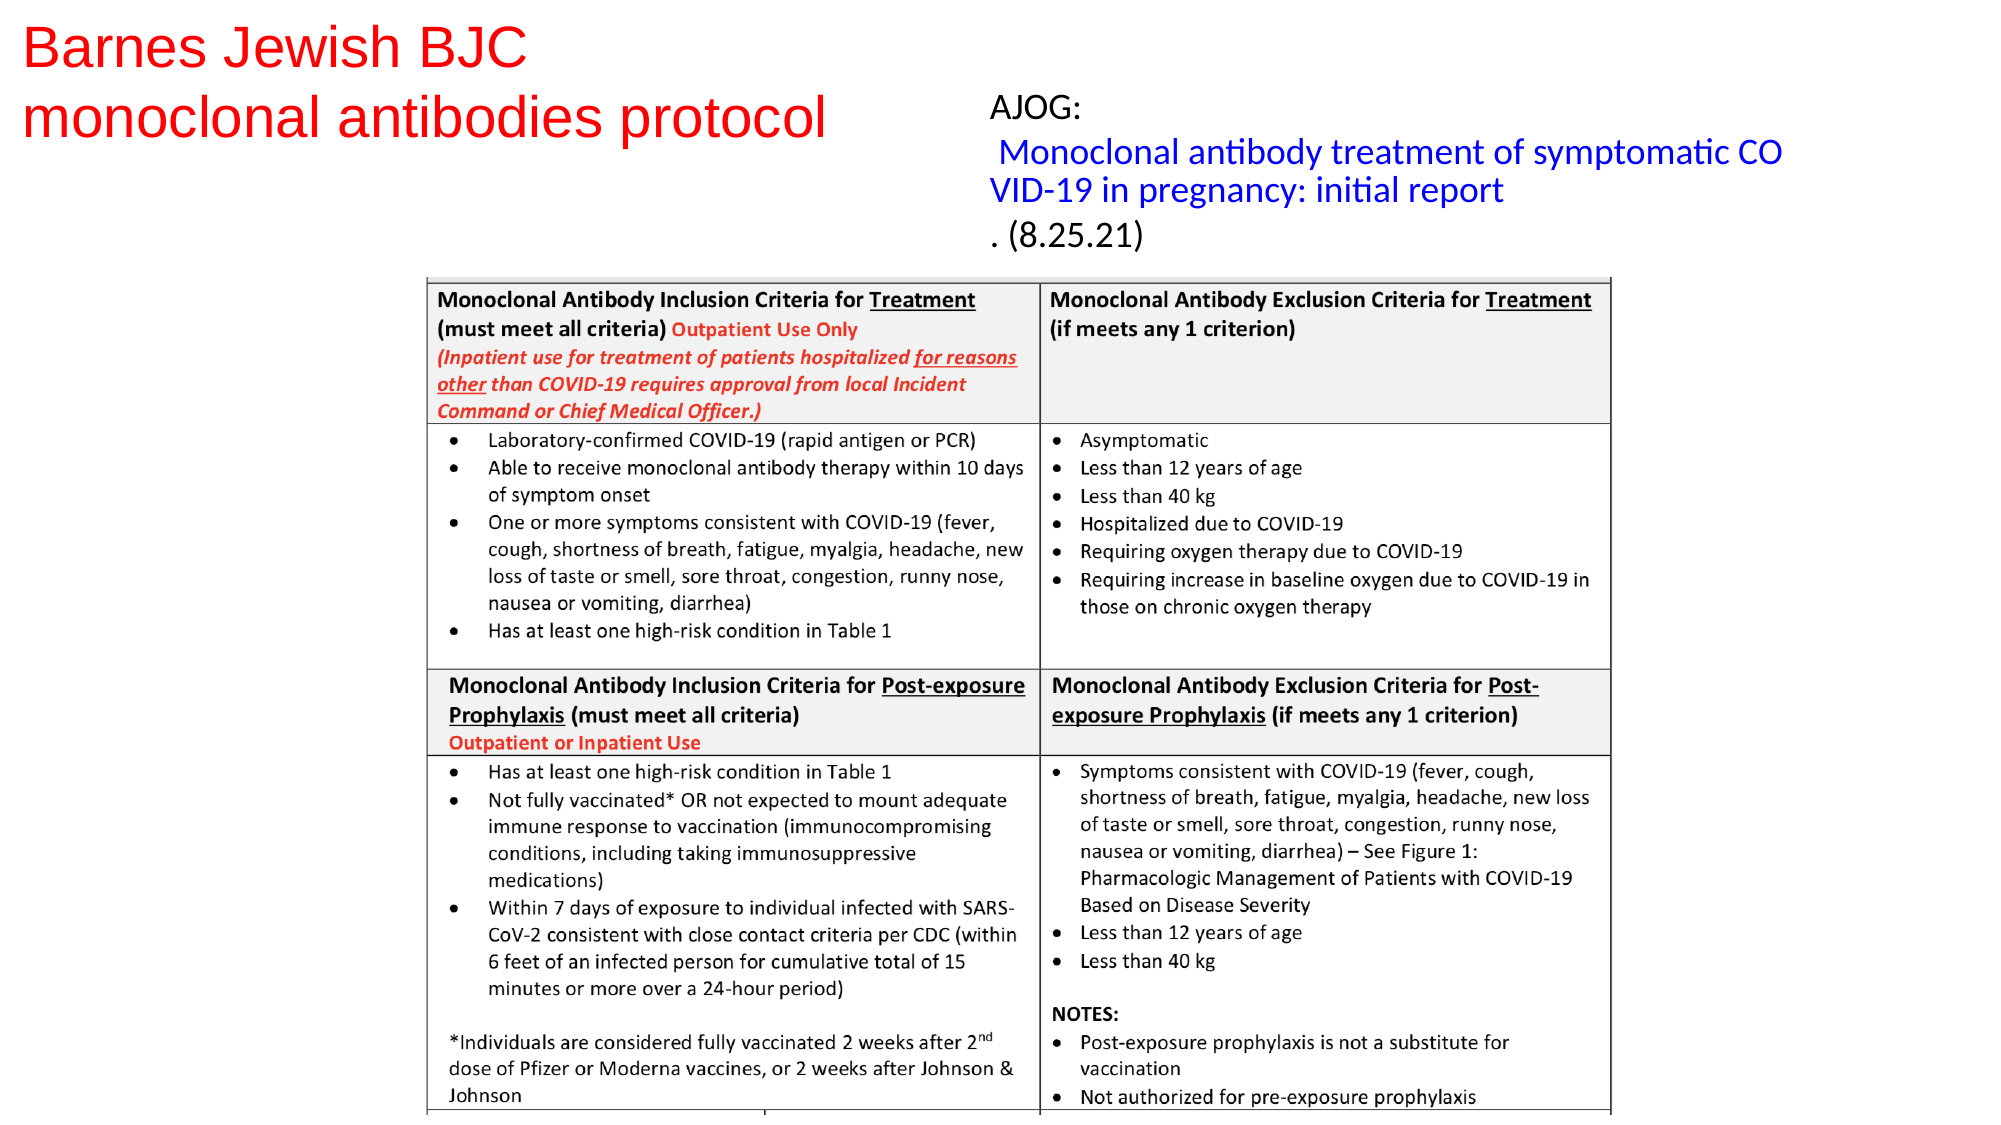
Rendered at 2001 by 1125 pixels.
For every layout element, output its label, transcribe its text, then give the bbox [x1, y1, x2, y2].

picture [424, 277, 1615, 1115]
title Barnes Jewish BJC monoclonal antibodies protocol [22, 8, 1115, 151]
text_box AJOG: Monoclonal antibody treatment of symptomatic COVID-19 in pregnancy: initial report. (8.25.21) [974, 74, 1800, 225]
